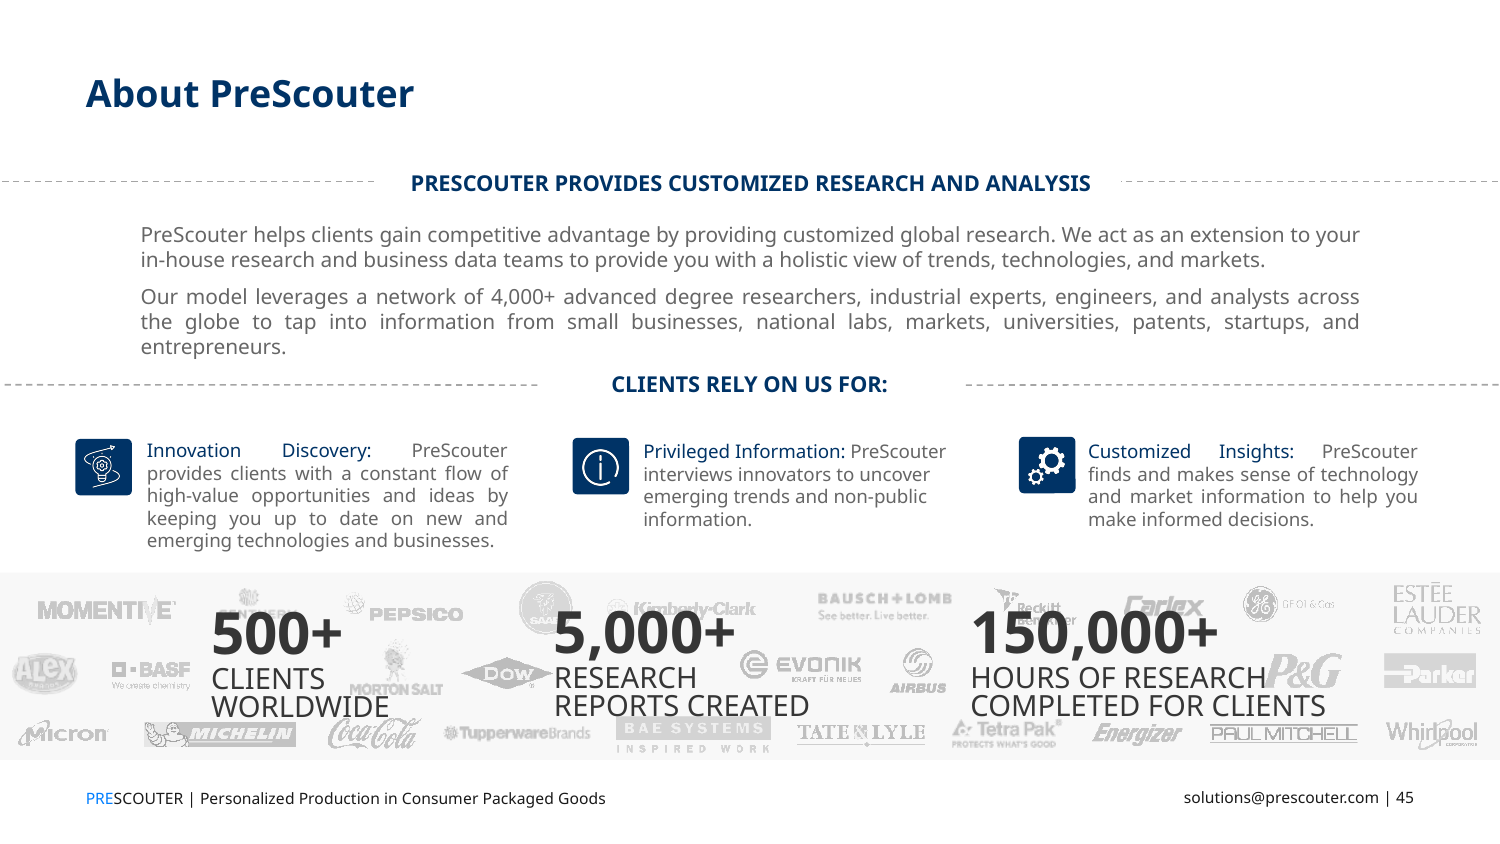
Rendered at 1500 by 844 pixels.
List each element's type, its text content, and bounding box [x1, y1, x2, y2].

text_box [572, 437, 630, 495]
text_box Customized Insights: PreScouter finds and makes sense of technology and market information to help you make informed decisions. [1076, 436, 1430, 535]
title About PreScouter [70, 67, 1430, 155]
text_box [1018, 436, 1076, 494]
text_box Innovation Discovery: PreScouter provides clients with a constant flow of high-value opportunities and ideas by keeping you up to date on new and emerging technologies and businesses. [135, 436, 519, 555]
text_box Privileged Information: PreScouter interviews innovators to uncover emerging trends and non-public information. [632, 436, 962, 535]
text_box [0, 157, 1499, 203]
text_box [0, 572, 1500, 761]
text_box PreScouter helps clients gain competitive advantage by providing customized global research. We act as an extension to your in-house research and business data teams to provide you with a holistic view of trends, technologies, and markets. Our model leverages a network of 4,000+ advanced degree researchers, industrial experts, engineers, and analysts across the globe to tap into information from small businesses, national labs, markets, universities, patents, startups, and entrepreneurs. [128, 215, 1372, 359]
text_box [0, 362, 1499, 408]
slide_number solutions@prescouter.com | ‹#› [1091, 776, 1430, 822]
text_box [75, 438, 133, 496]
